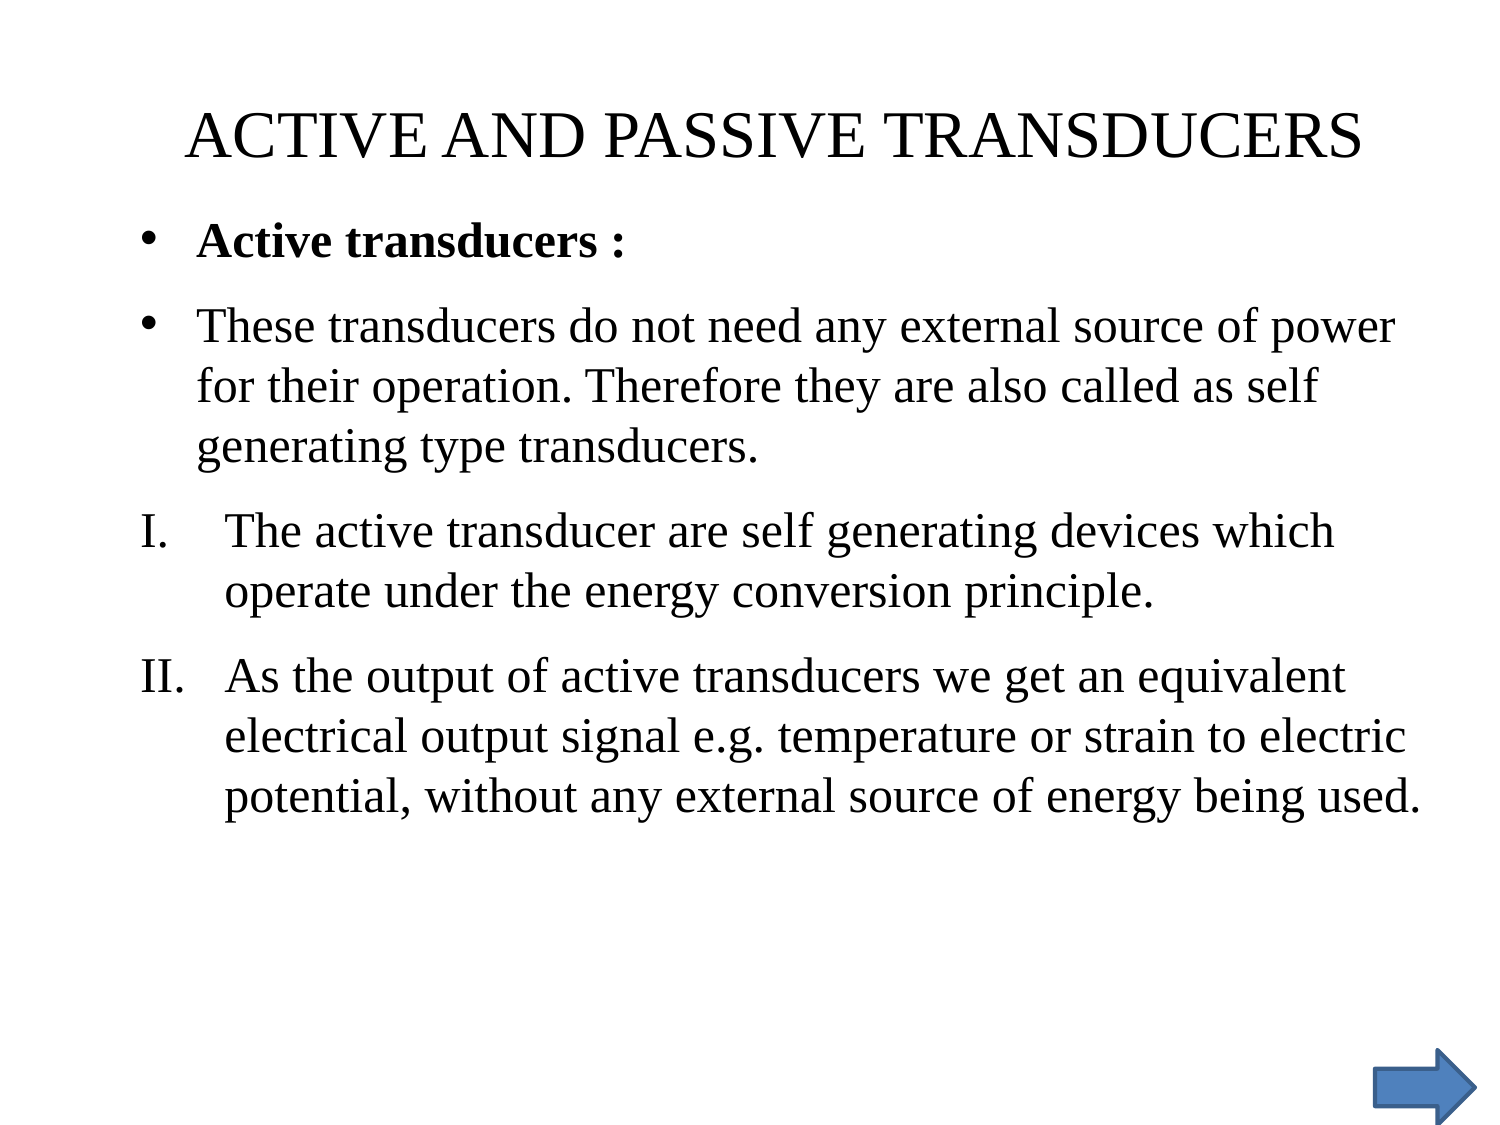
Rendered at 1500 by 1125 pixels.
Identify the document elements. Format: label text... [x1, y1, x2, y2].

list Active transducers : These transducers do not need any external source of power for their operation. Therefore they are also called as self generating type transducers. The active transducer are self generating devices which operate under the energy conversion principle. As the output of active transducers we get an equivalent electrical output signal e.g. temperature or strain to electric potential, without any external source of energy being used. [125, 200, 1475, 853]
text_box ACTIVE AND PASSIVE TRANSDUCERS [125, 37, 1425, 225]
text_box [1372, 1048, 1478, 1125]
